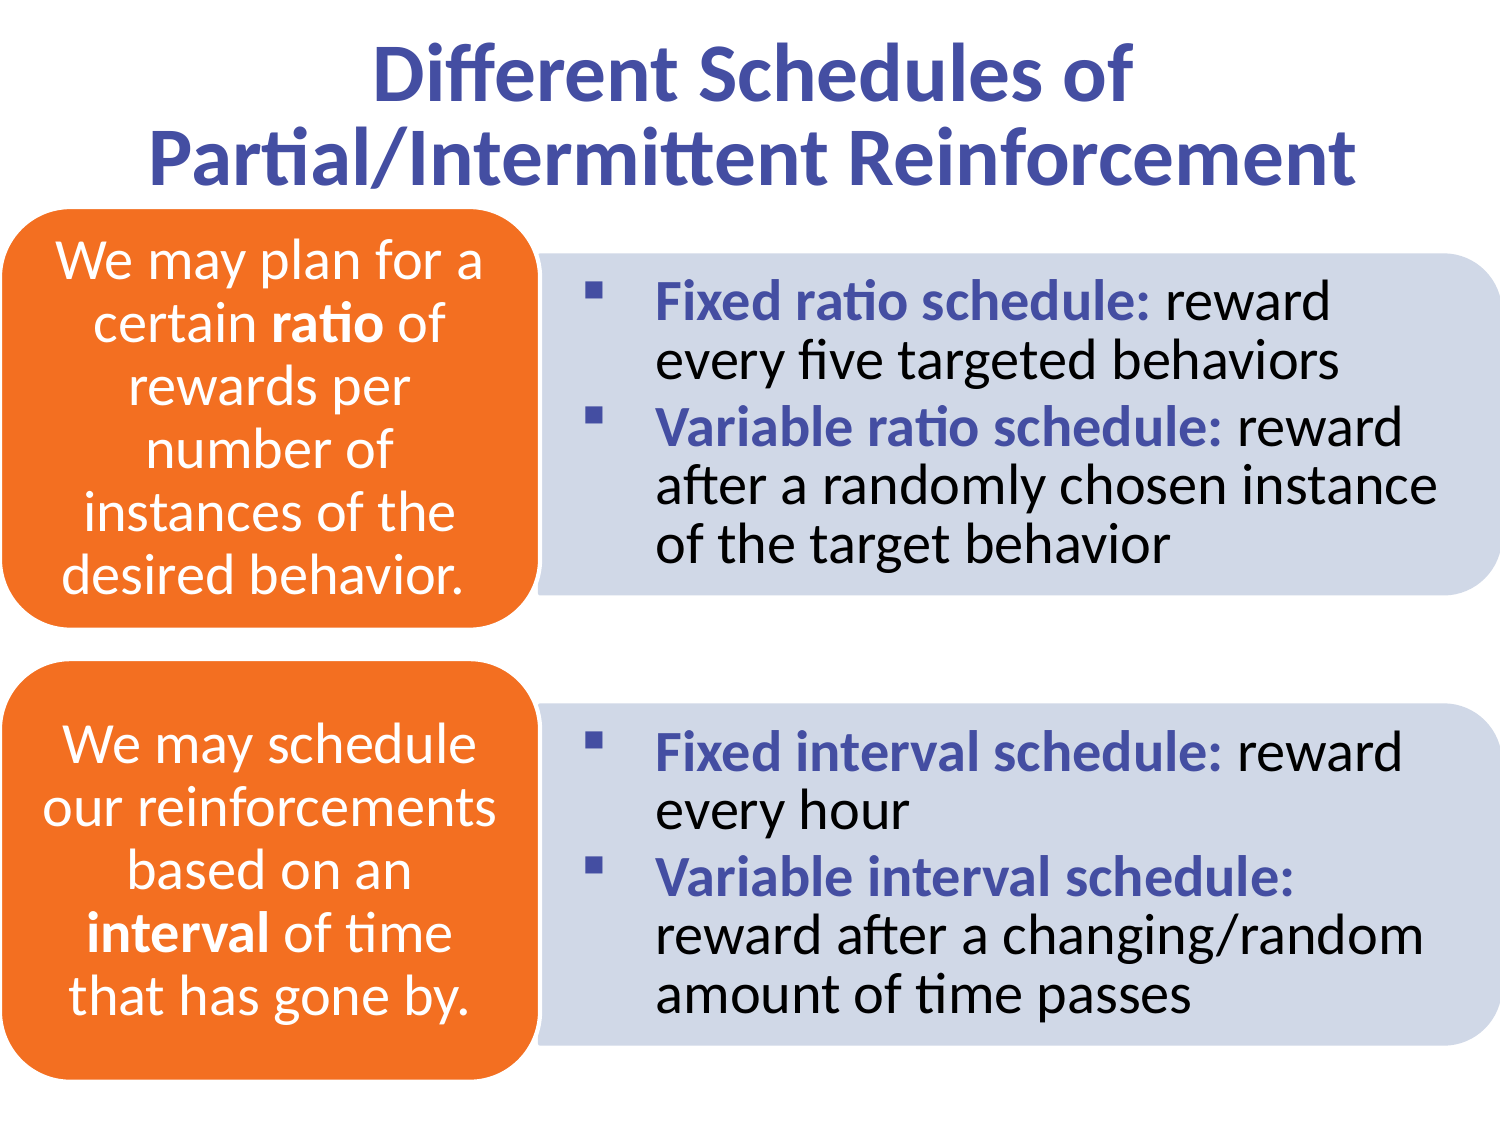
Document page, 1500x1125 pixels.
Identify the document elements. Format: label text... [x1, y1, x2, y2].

text_box Fixed ratio schedule: reward every five targeted behaviors Variable ratio schedule: reward after a randomly chosen instance of the target behavior [537, 253, 1500, 596]
text_box We may schedule our reinforcements based on an interval of time that has gone by. [0, 657, 543, 1084]
text_box We may plan for a certain ratio of rewards per number of instances of the desired behavior. [0, 204, 543, 632]
text_box Different Schedules of Partial/Intermittent Reinforcement [78, 0, 1429, 260]
text_box Fixed interval schedule: reward every hour Variable interval schedule: reward after a changing/random amount of time passes [537, 703, 1500, 1046]
